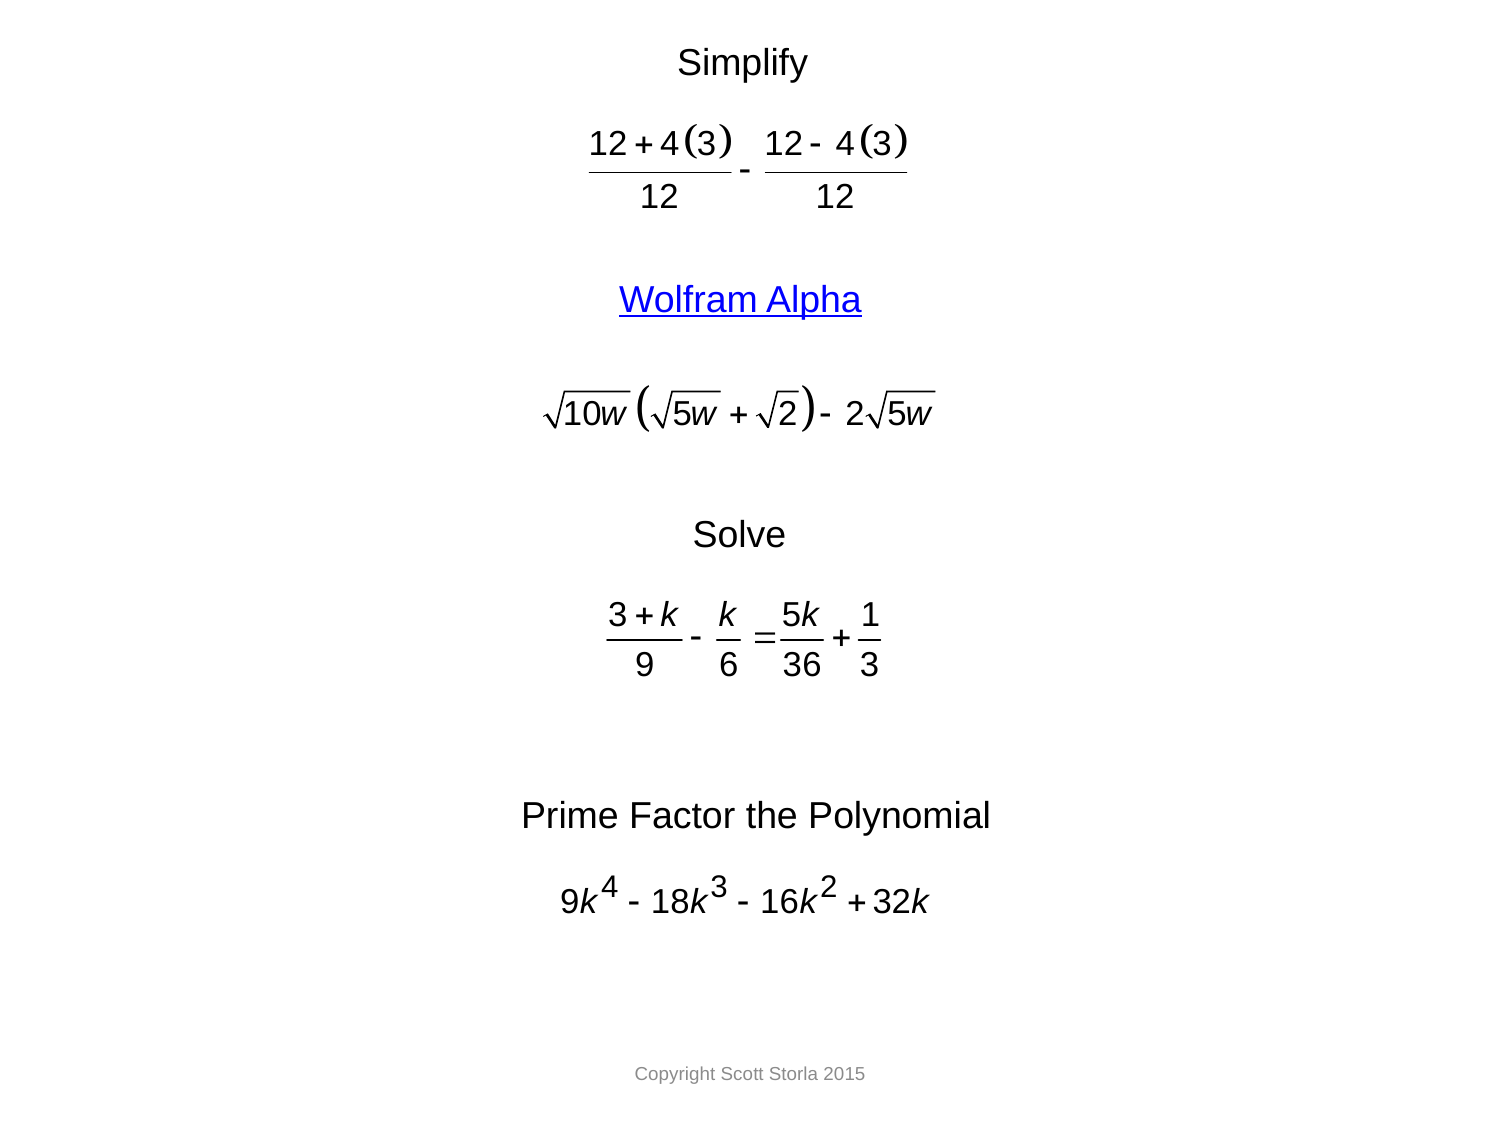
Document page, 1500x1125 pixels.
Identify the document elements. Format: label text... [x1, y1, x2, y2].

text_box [598, 590, 890, 688]
footer Copyright Scott Storla 2015 [512, 1042, 988, 1103]
text_box Simplify [662, 30, 838, 91]
text_box Prime Factor the Polynomial [449, 783, 1063, 844]
text_box Wolfram Alpha [604, 267, 892, 328]
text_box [535, 378, 945, 457]
text_box Solve [651, 502, 827, 562]
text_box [553, 863, 941, 926]
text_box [581, 115, 919, 221]
